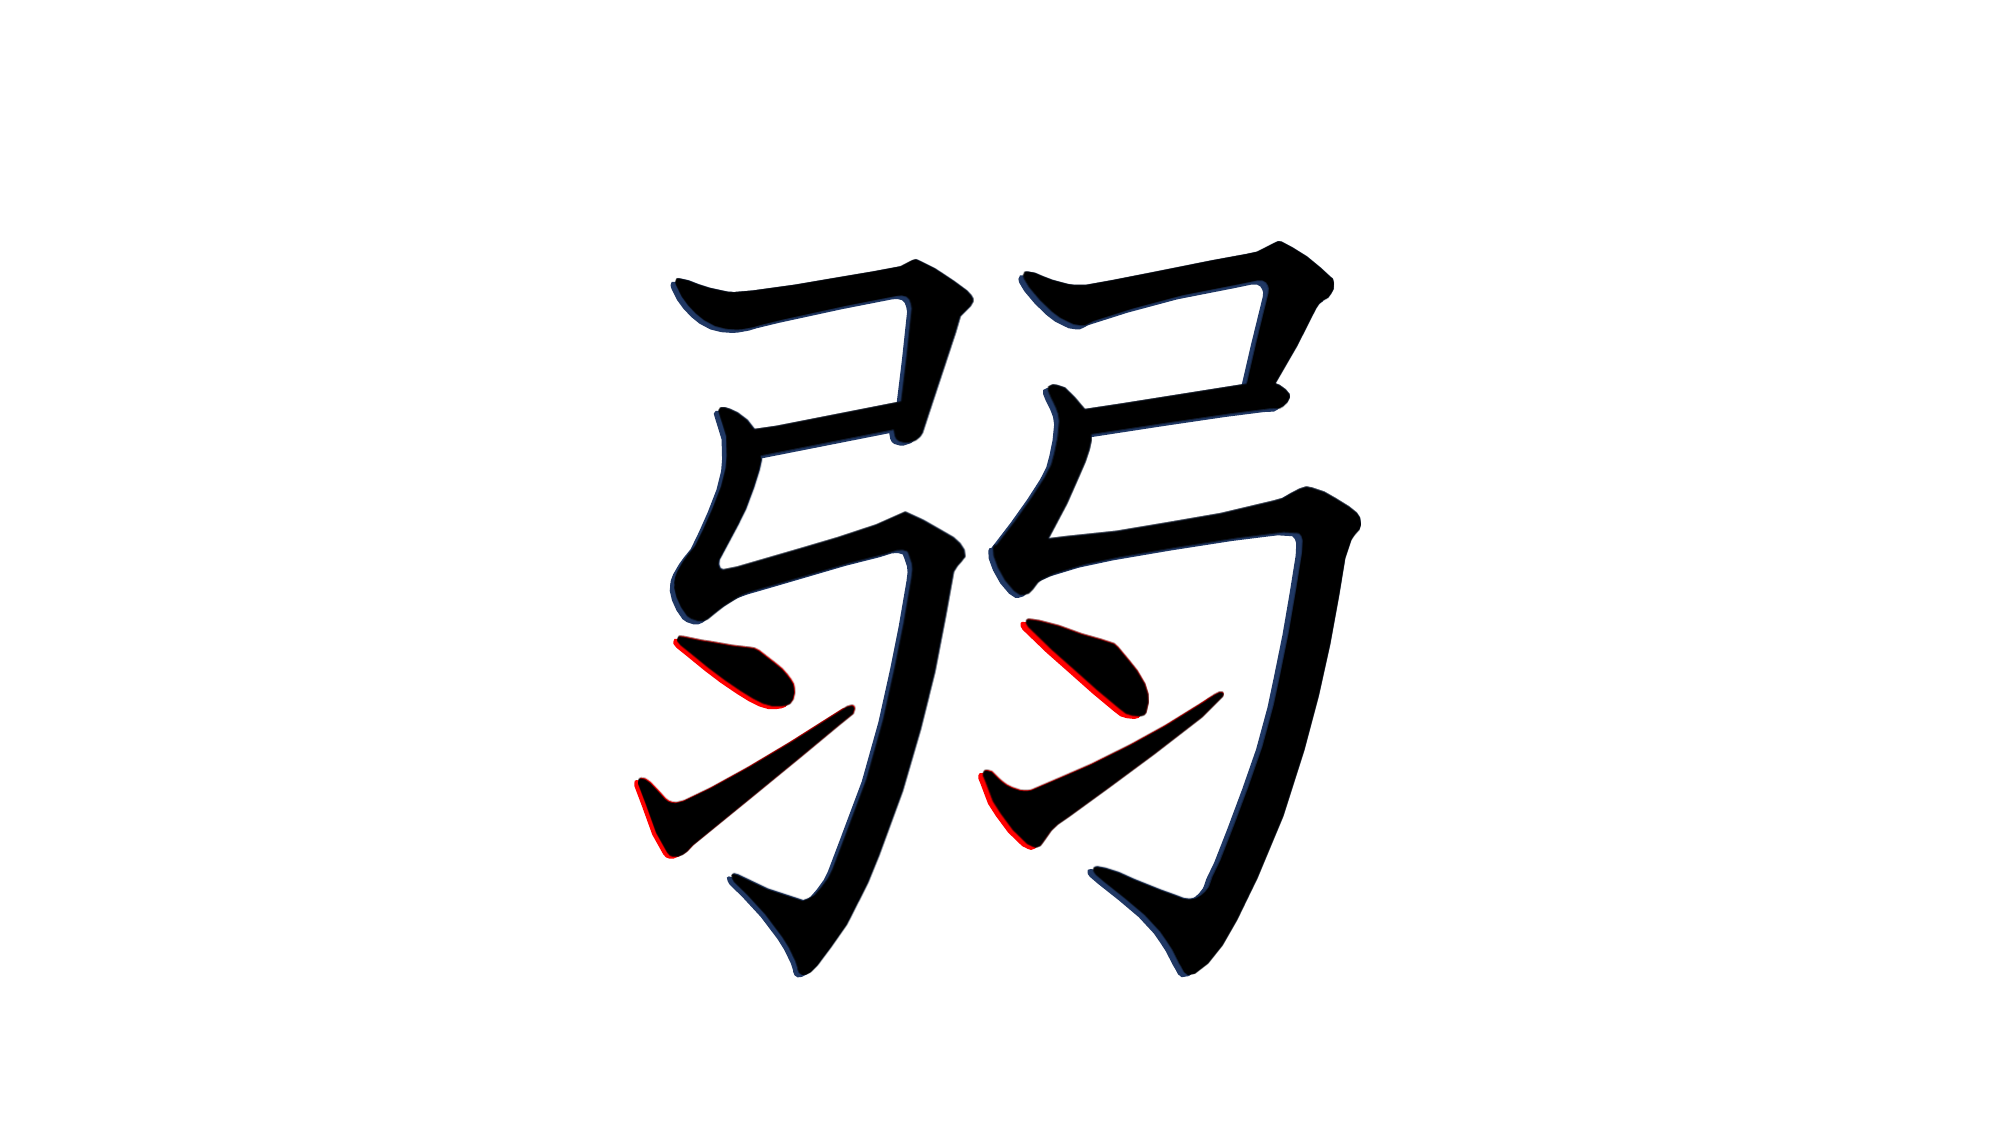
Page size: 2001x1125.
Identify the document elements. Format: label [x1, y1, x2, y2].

picture [638, 241, 1361, 975]
text_box [793, 975, 808, 979]
text_box [1180, 975, 1192, 979]
text_box [633, 778, 638, 799]
